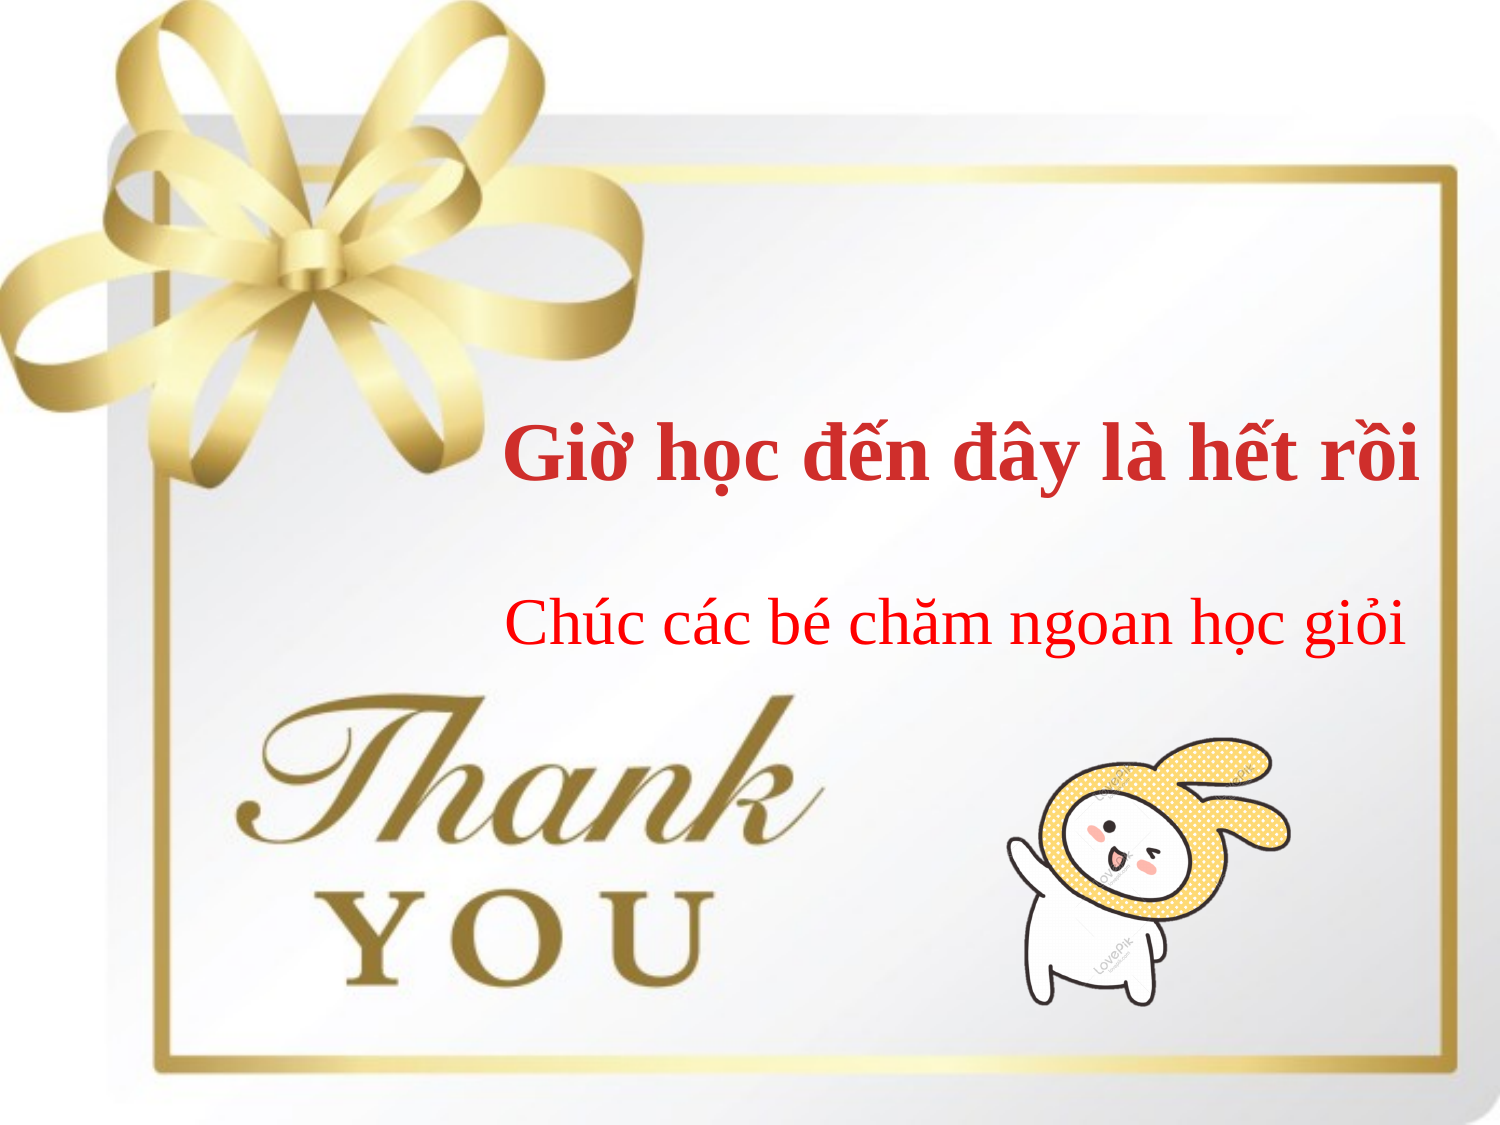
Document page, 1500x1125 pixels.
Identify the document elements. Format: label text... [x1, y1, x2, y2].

picture [0, 0, 1500, 1125]
title Giờ học đến đây là hết rồi [448, 322, 1475, 573]
list Chúc các bé chăm ngoan học giỏi [474, 570, 1425, 1005]
